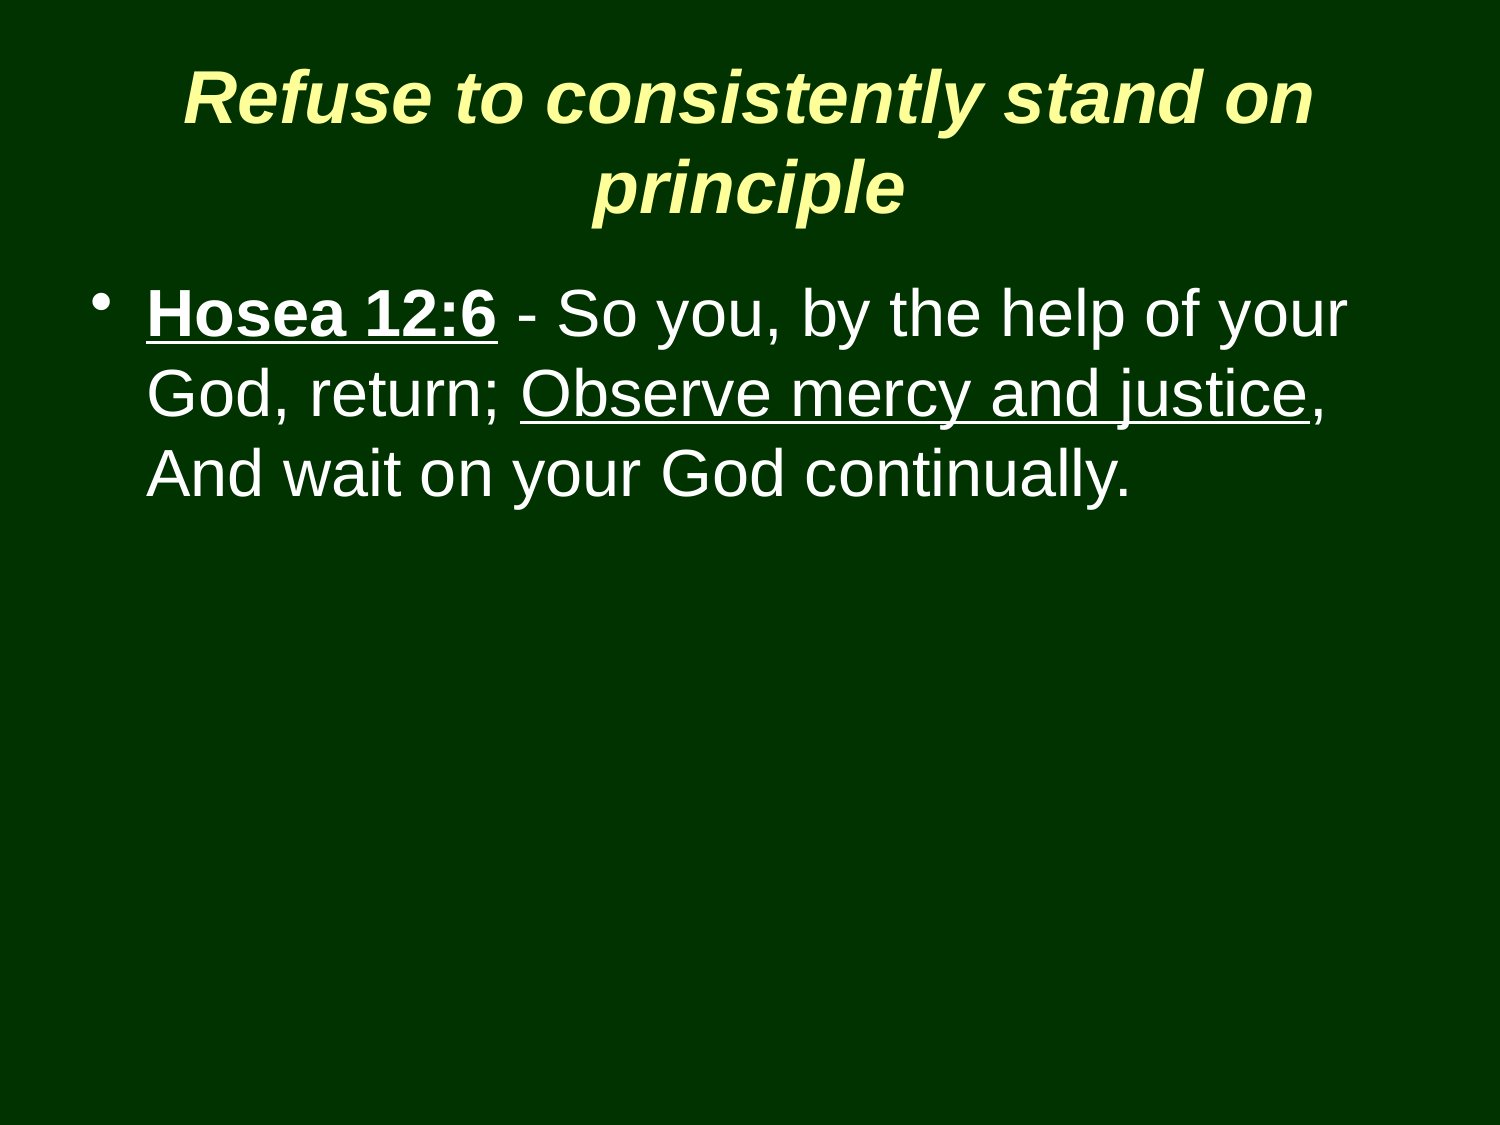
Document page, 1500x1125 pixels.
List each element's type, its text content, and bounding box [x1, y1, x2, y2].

title Refuse to consistently stand on principle [75, 45, 1425, 233]
list Hosea 12:6 - So you, by the help of your God, return; Observe mercy and justice, And wait on your God continually. [75, 262, 1425, 1005]
